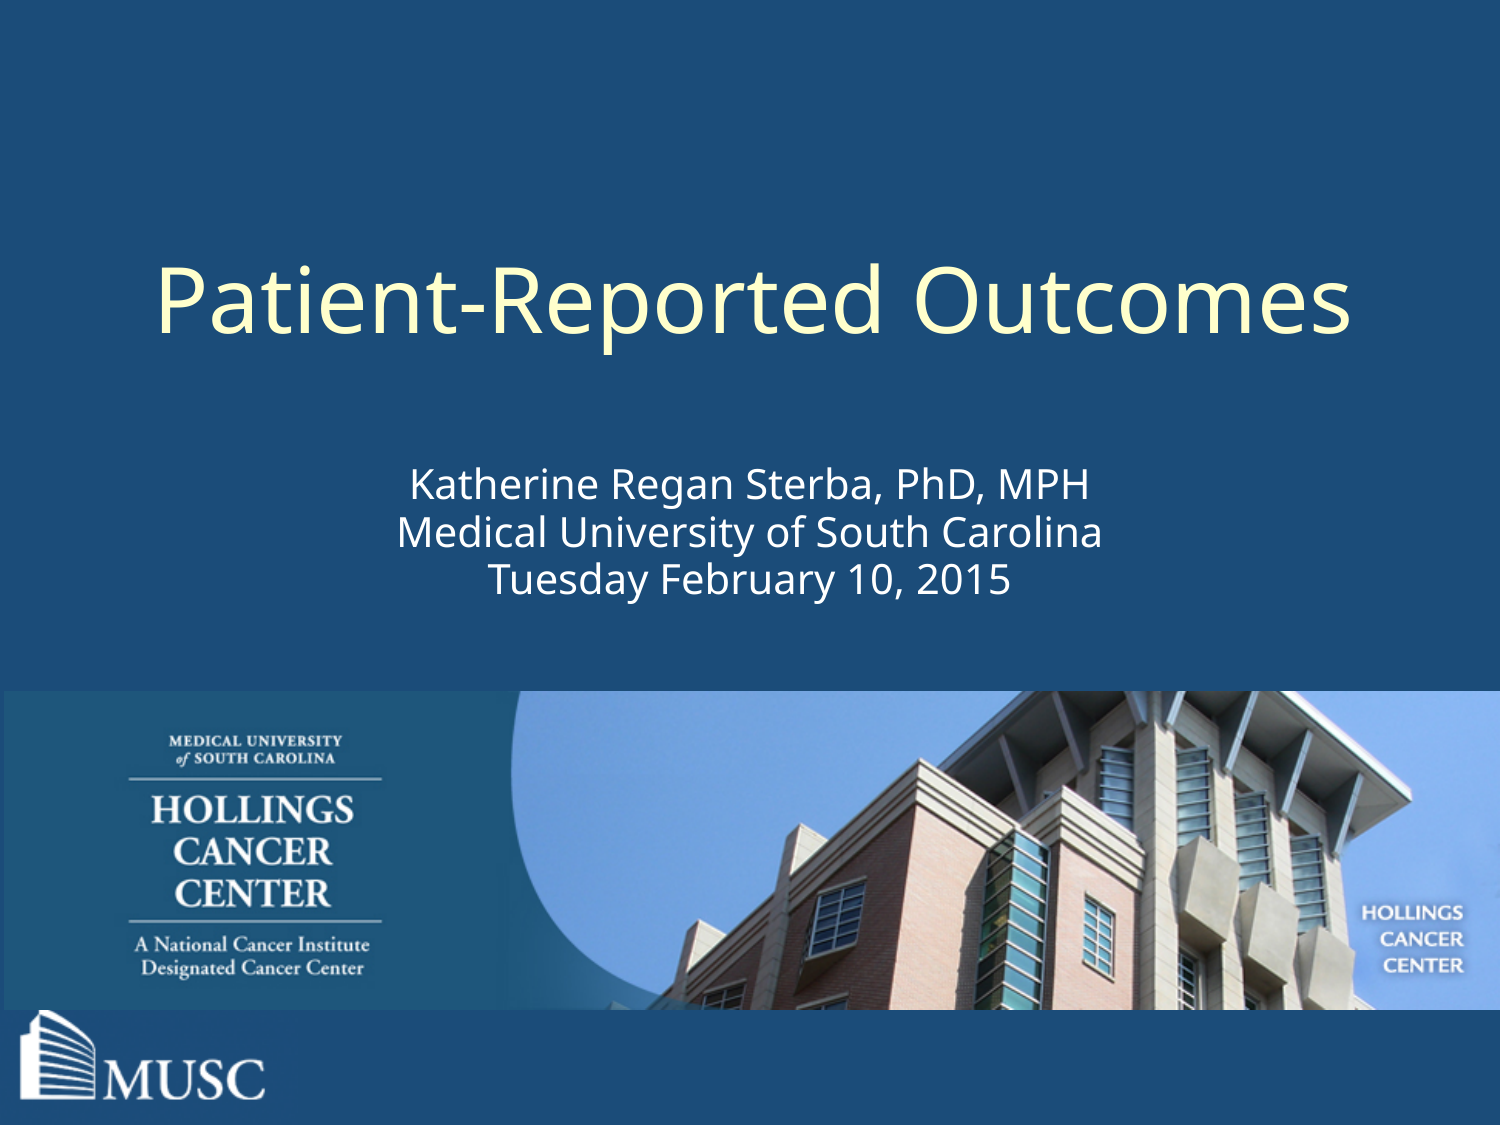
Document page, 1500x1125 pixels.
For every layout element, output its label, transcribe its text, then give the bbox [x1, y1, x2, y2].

subtitle Katherine Regan Sterba, PhD, MPH Medical University of South Carolina Tuesday February 10, 2015 [37, 454, 1463, 638]
title Patient-Reported Outcomes [50, 75, 1458, 360]
picture [0, 691, 1500, 1125]
